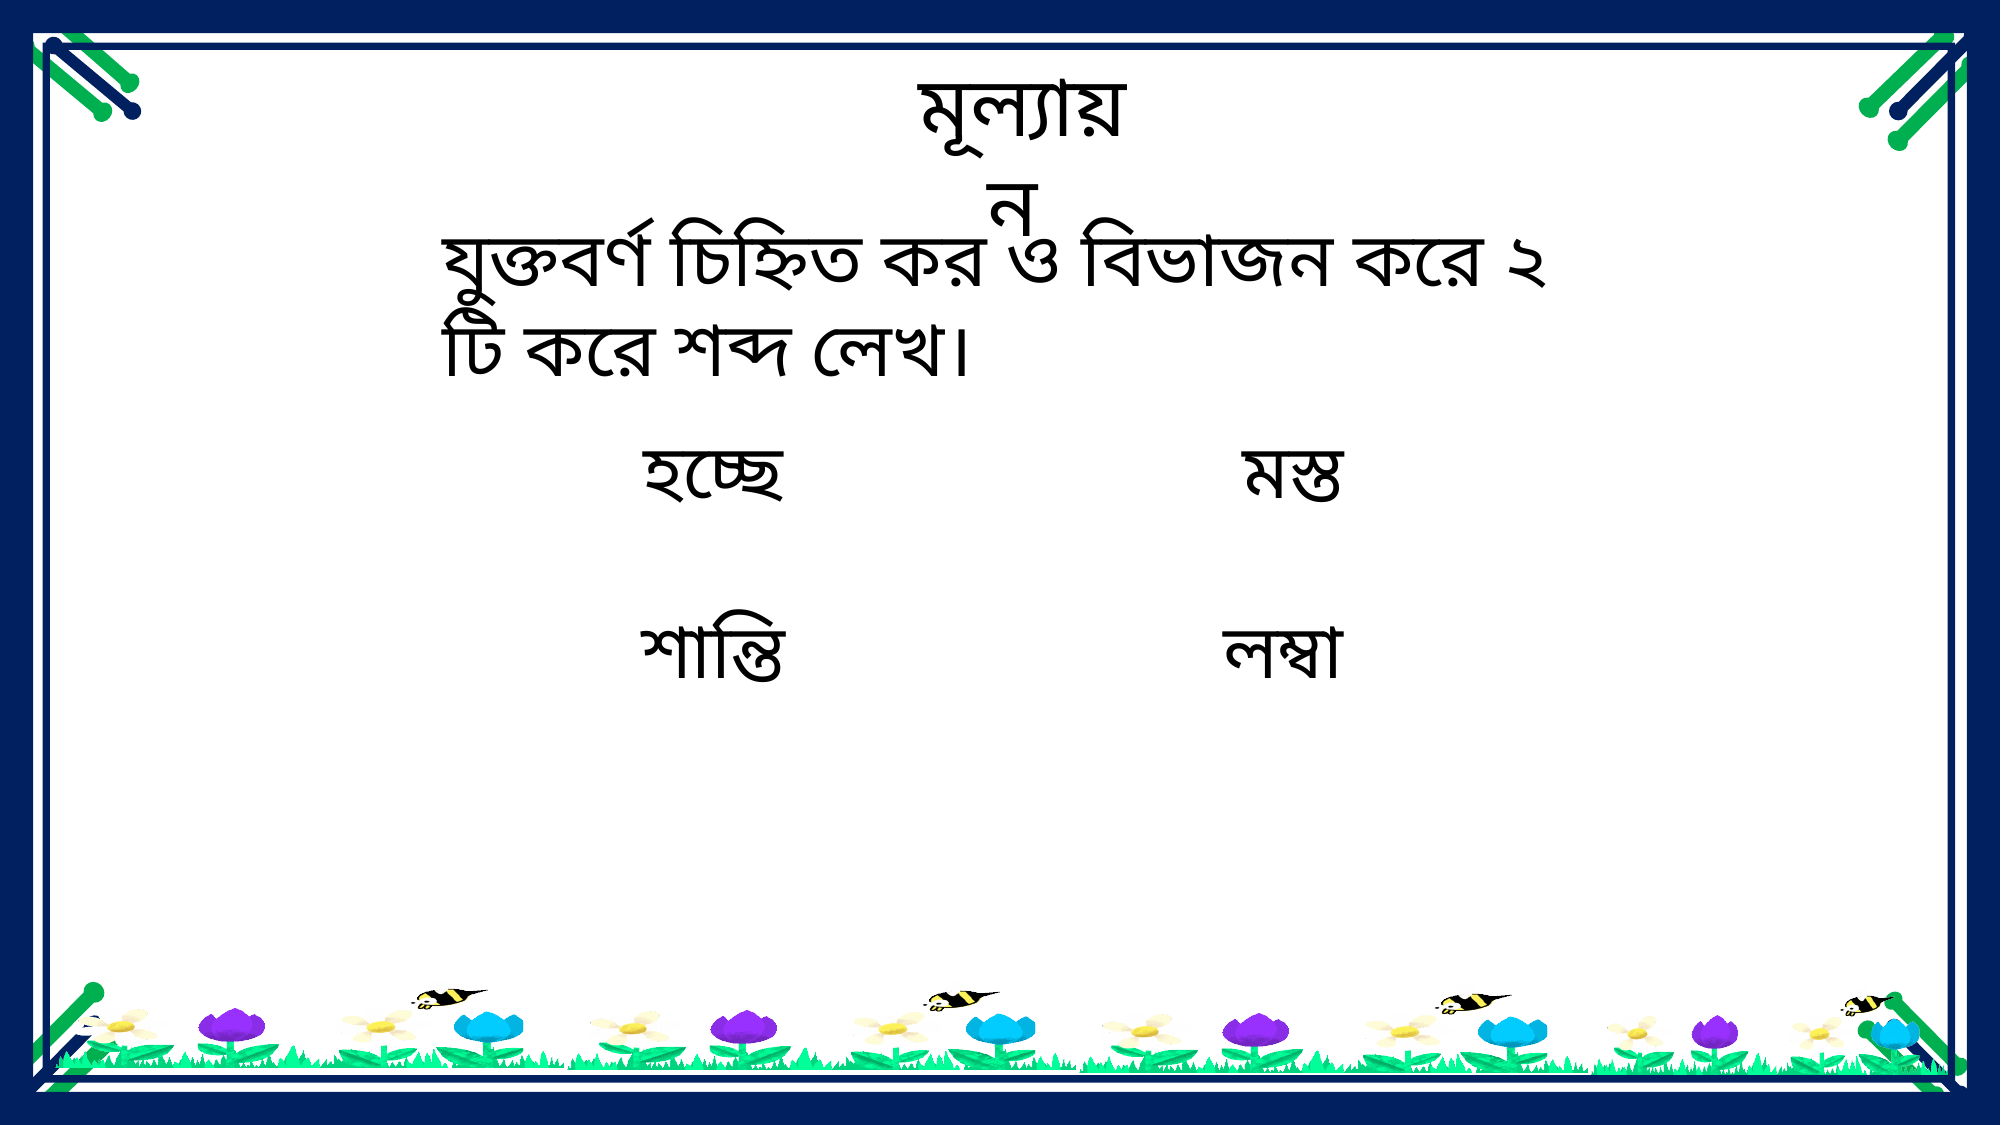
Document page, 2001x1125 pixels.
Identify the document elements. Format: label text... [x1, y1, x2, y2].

text_box [0, 0, 34, 1125]
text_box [1844, 11, 1969, 166]
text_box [20, 965, 142, 1125]
text_box [142, 1074, 408, 1084]
text_box হচ্ছে শান্তি মস্ত লম্বা [408, 416, 1599, 963]
text_box [1946, 166, 1956, 979]
picture [52, 956, 1948, 1075]
text_box মূল্যায়ন [889, 45, 1157, 204]
text_box [135, 0, 2000, 1125]
text_box হচ্ছে শান্তি মস্ত লম্বা [408, 1068, 1599, 1112]
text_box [18, 0, 135, 127]
text_box [41, 127, 51, 965]
text_box [1599, 1075, 1844, 1084]
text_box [1844, 979, 1957, 1116]
text_box যুক্তবর্ণ চিহ্নিত কর ও বিভাজন করে ২ টি করে শব্দ লেখ। [428, 204, 1618, 400]
text_box [135, 41, 1844, 51]
